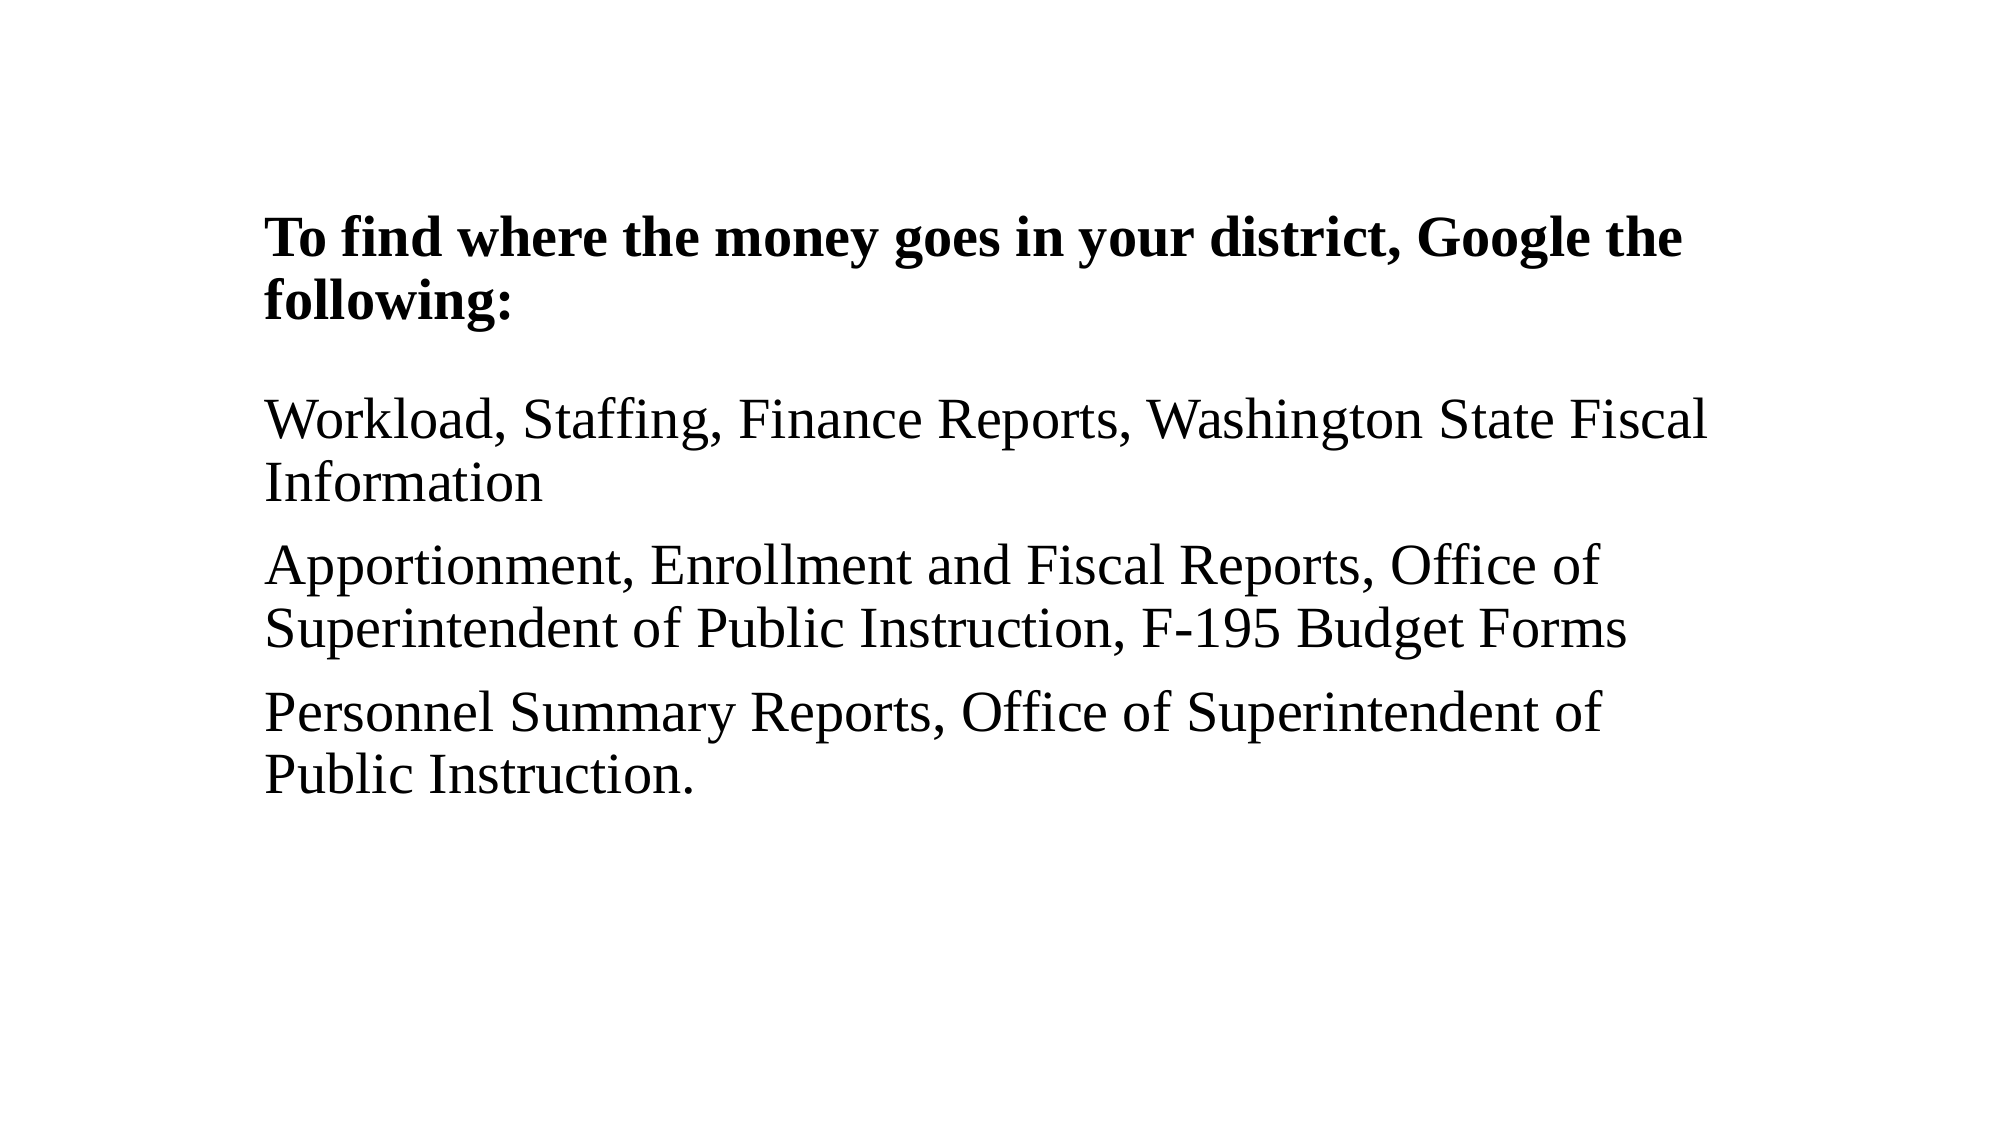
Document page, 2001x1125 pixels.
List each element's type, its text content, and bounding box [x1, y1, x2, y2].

subtitle Workload, Staffing, Finance Reports, Washington State Fiscal Information Apportionment, Enrollment and Fiscal Reports, Office of Superintendent of Public Instruction, F-195 Budget Forms Personnel Summary Reports, Office of Superintendent of Public Instruction. [249, 380, 1750, 863]
title To find where the money goes in your district, Google the following: [249, 201, 1750, 340]
